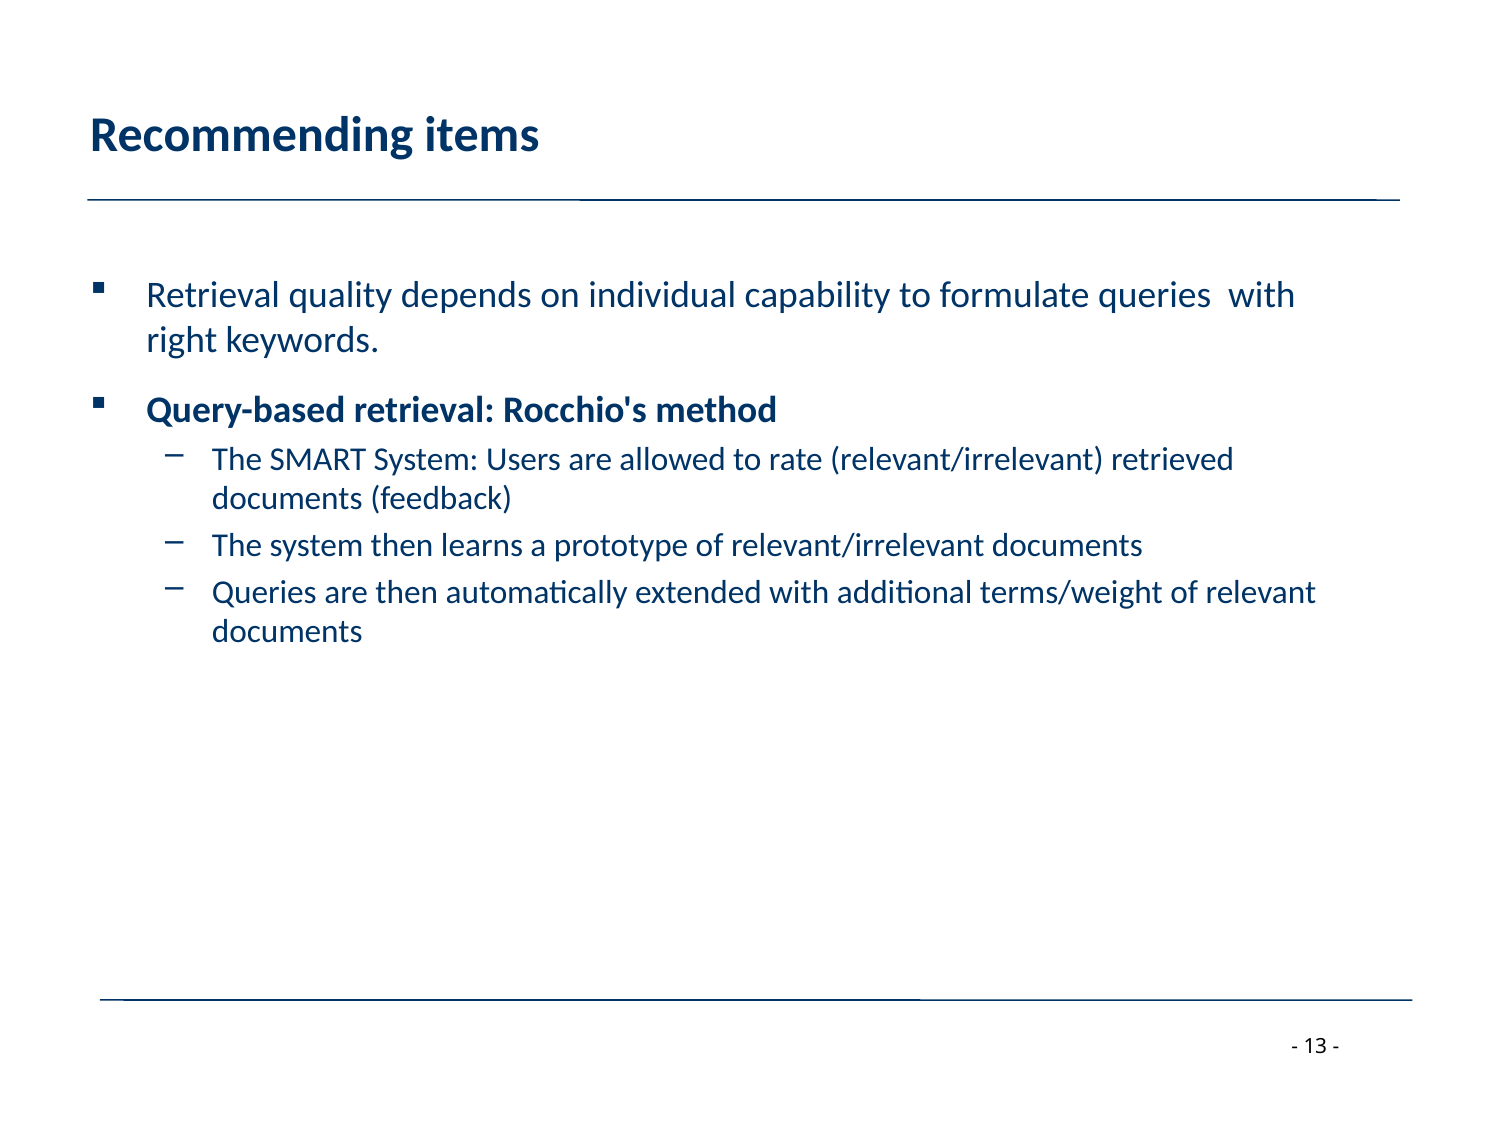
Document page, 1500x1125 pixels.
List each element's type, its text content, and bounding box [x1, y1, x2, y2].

list Retrieval quality depends on individual capability to formulate queries with right keywords. Query-based retrieval: Rocchio's method The SMART System: Users are allowed to rate (relevant/irrelevant) retrieved documents (feedback) The system then learns a prototype of relevant/irrelevant documents Queries are then automatically extended with additional terms/weight of relevant documents [74, 262, 1353, 1006]
title Recommending items [74, 37, 1426, 226]
